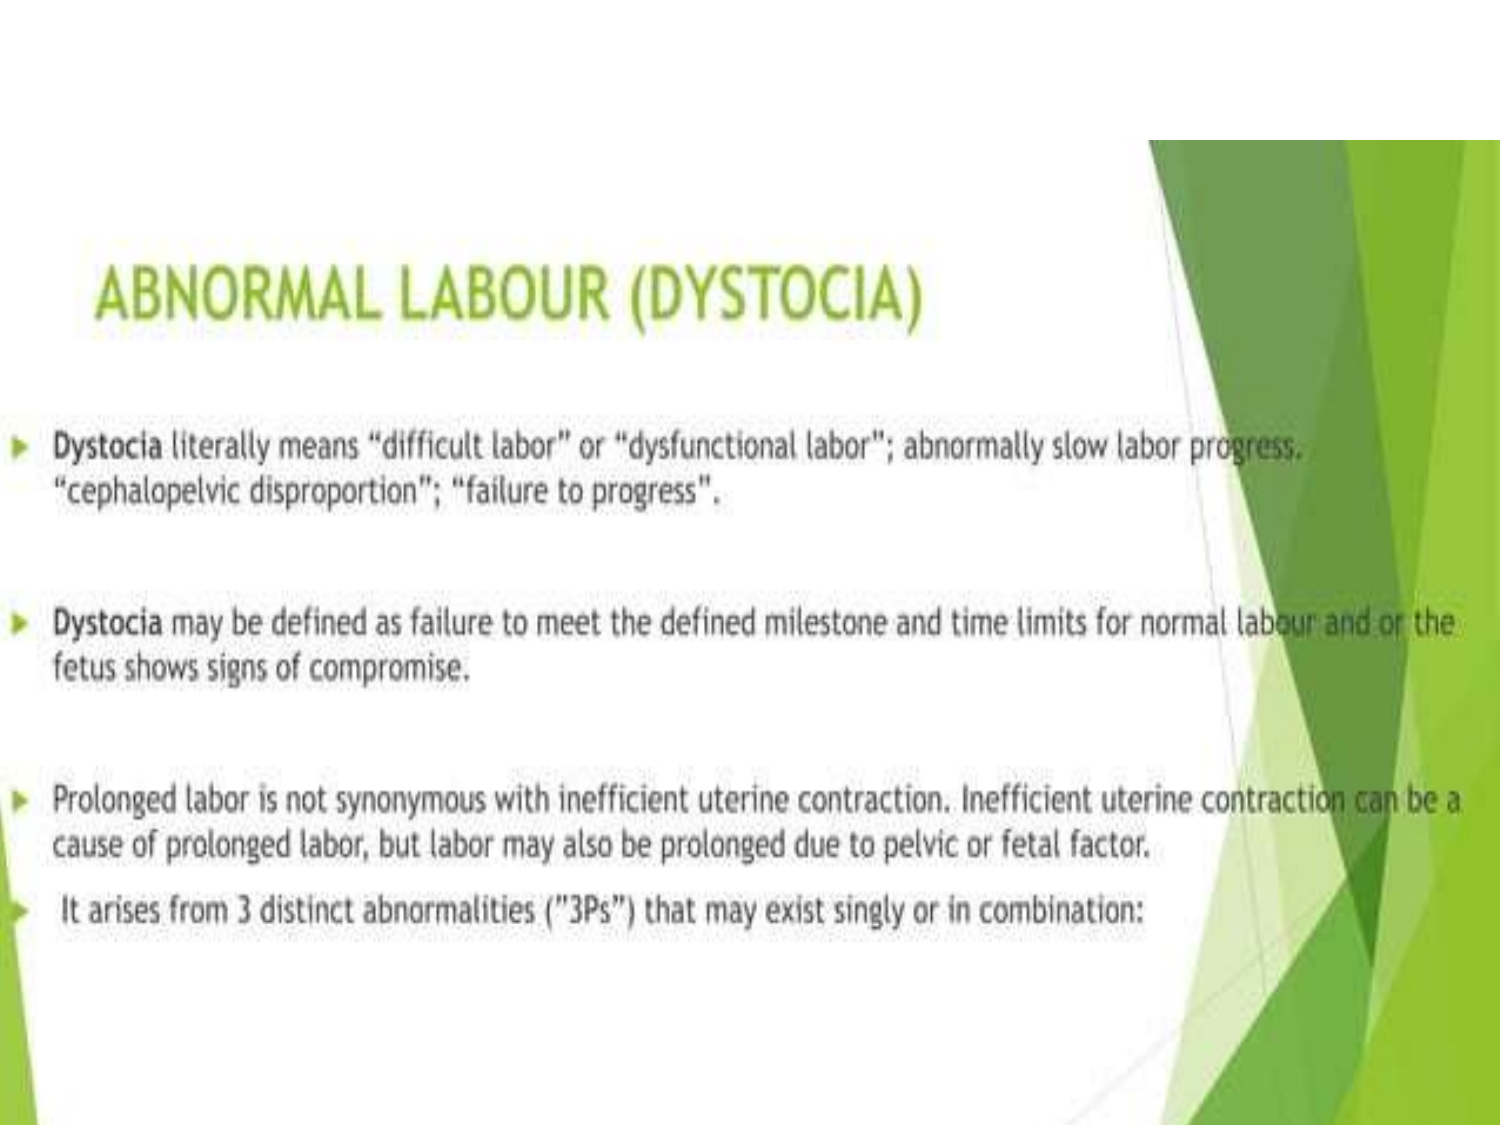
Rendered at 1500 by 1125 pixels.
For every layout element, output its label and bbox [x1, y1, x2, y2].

picture [0, 139, 1500, 1125]
